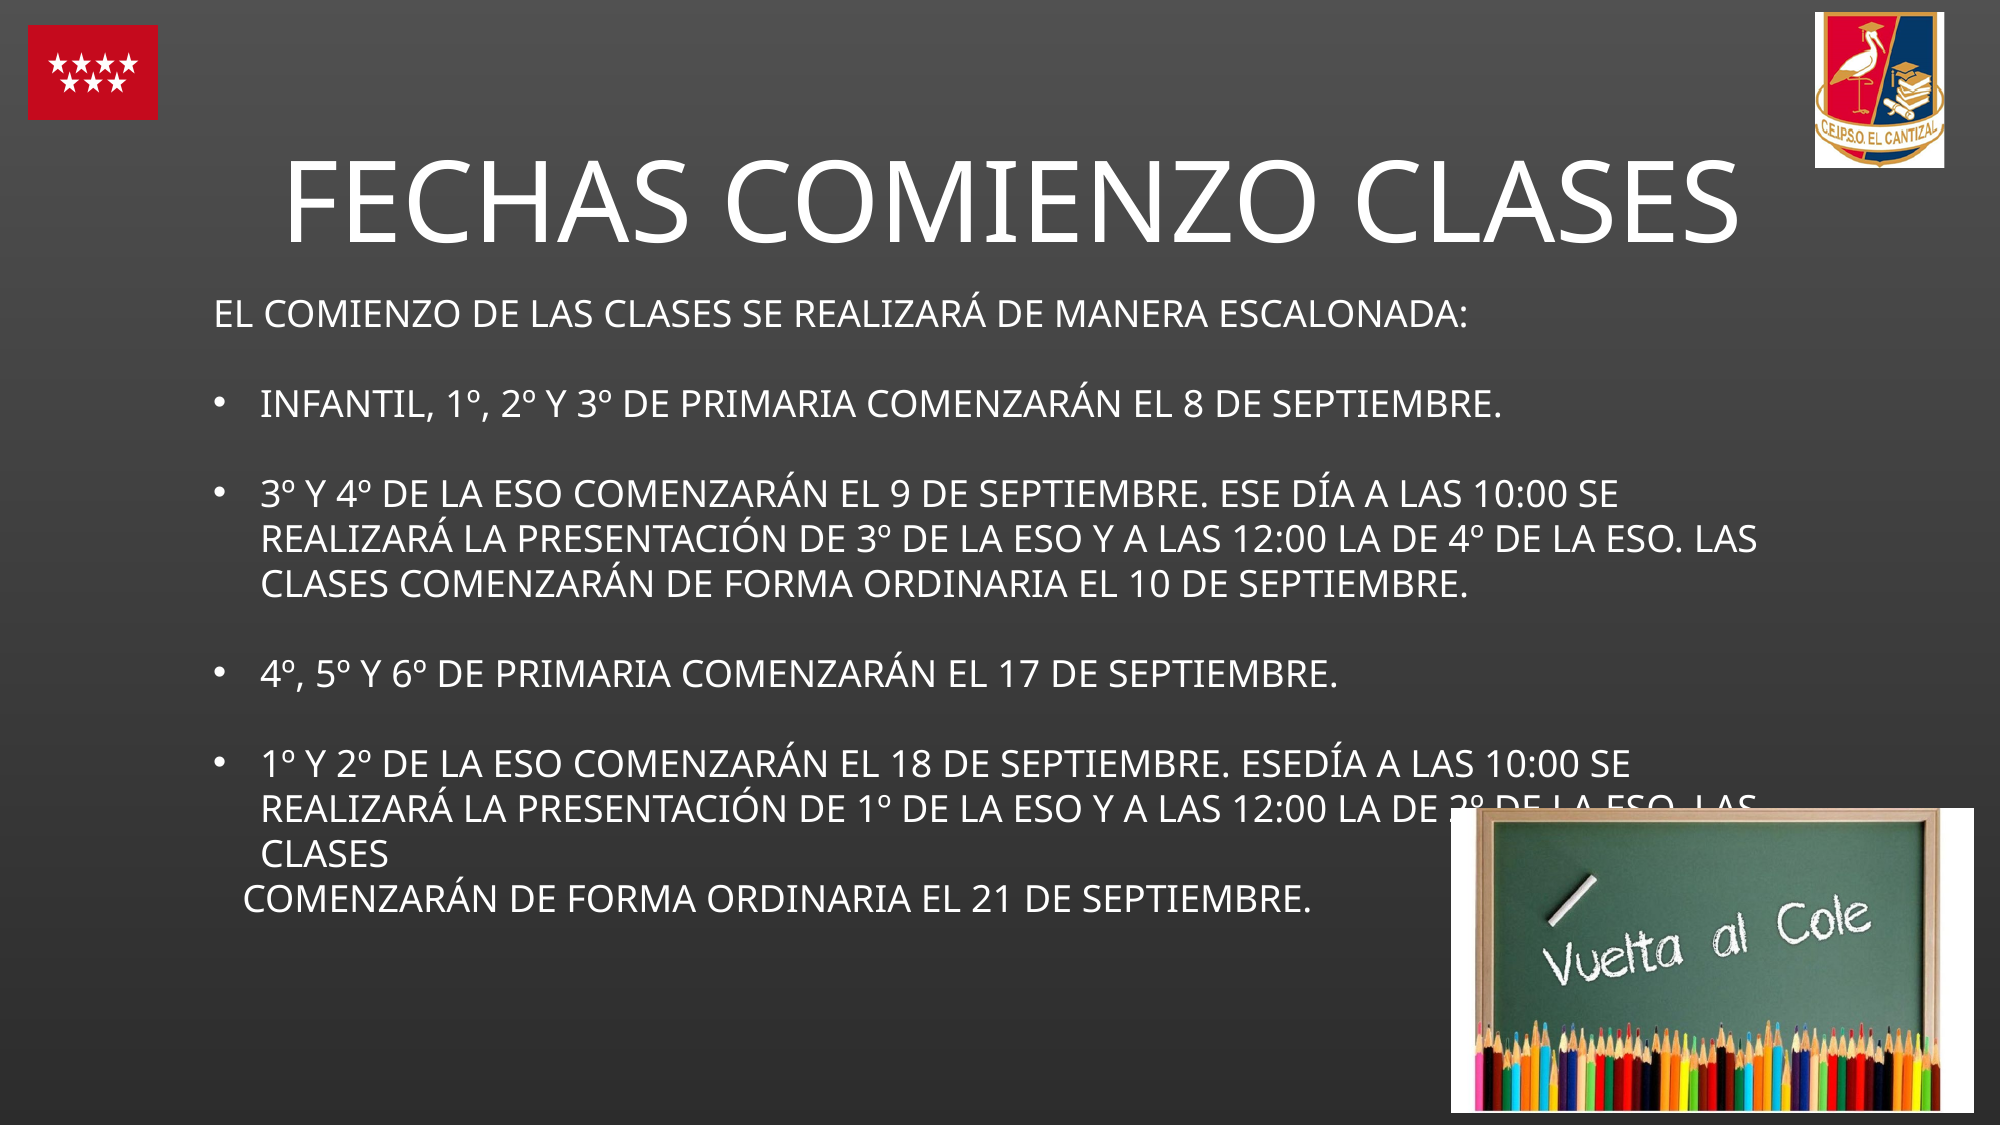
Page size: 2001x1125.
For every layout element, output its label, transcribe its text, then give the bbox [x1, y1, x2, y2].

picture [1451, 808, 1974, 1113]
text_box EL COMIENZO DE LAS CLASES SE REALIZARÁ DE MANERA ESCALONADA: INFANTIL, 1º, 2º Y 3º DE PRIMARIA COMENZARÁN EL 8 DE SEPTIEMBRE. 3º Y 4º DE LA ESO COMENZARÁN EL 9 DE SEPTIEMBRE. ESE DÍA A LAS 10:00 SE REALIZARÁ LA PRESENTACIÓN DE 3º DE LA ESO Y A LAS 12:00 LA DE 4º DE LA ESO. LAS CLASES COMENZARÁN DE FORMA ORDINARIA EL 10 DE SEPTIEMBRE. 4º, 5º Y 6º DE PRIMARIA COMENZARÁN EL 17 DE SEPTIEMBRE. 1º Y 2º DE LA ESO COMENZARÁN EL 18 DE SEPTIEMBRE. ESEDÍA A LAS 10:00 SE REALIZARÁ LA PRESENTACIÓN DE 1º DE LA ESO Y A LAS 12:00 LA DE 2º DE LA ESO. LAS CLASES COMENZARÁN DE FORMA ORDINARIA EL 21 DE SEPTIEMBRE. [198, 282, 1827, 927]
picture [28, 25, 158, 120]
text_box FECHAS COMIENZO CLASES [262, 63, 1763, 275]
picture [1815, 12, 1945, 170]
